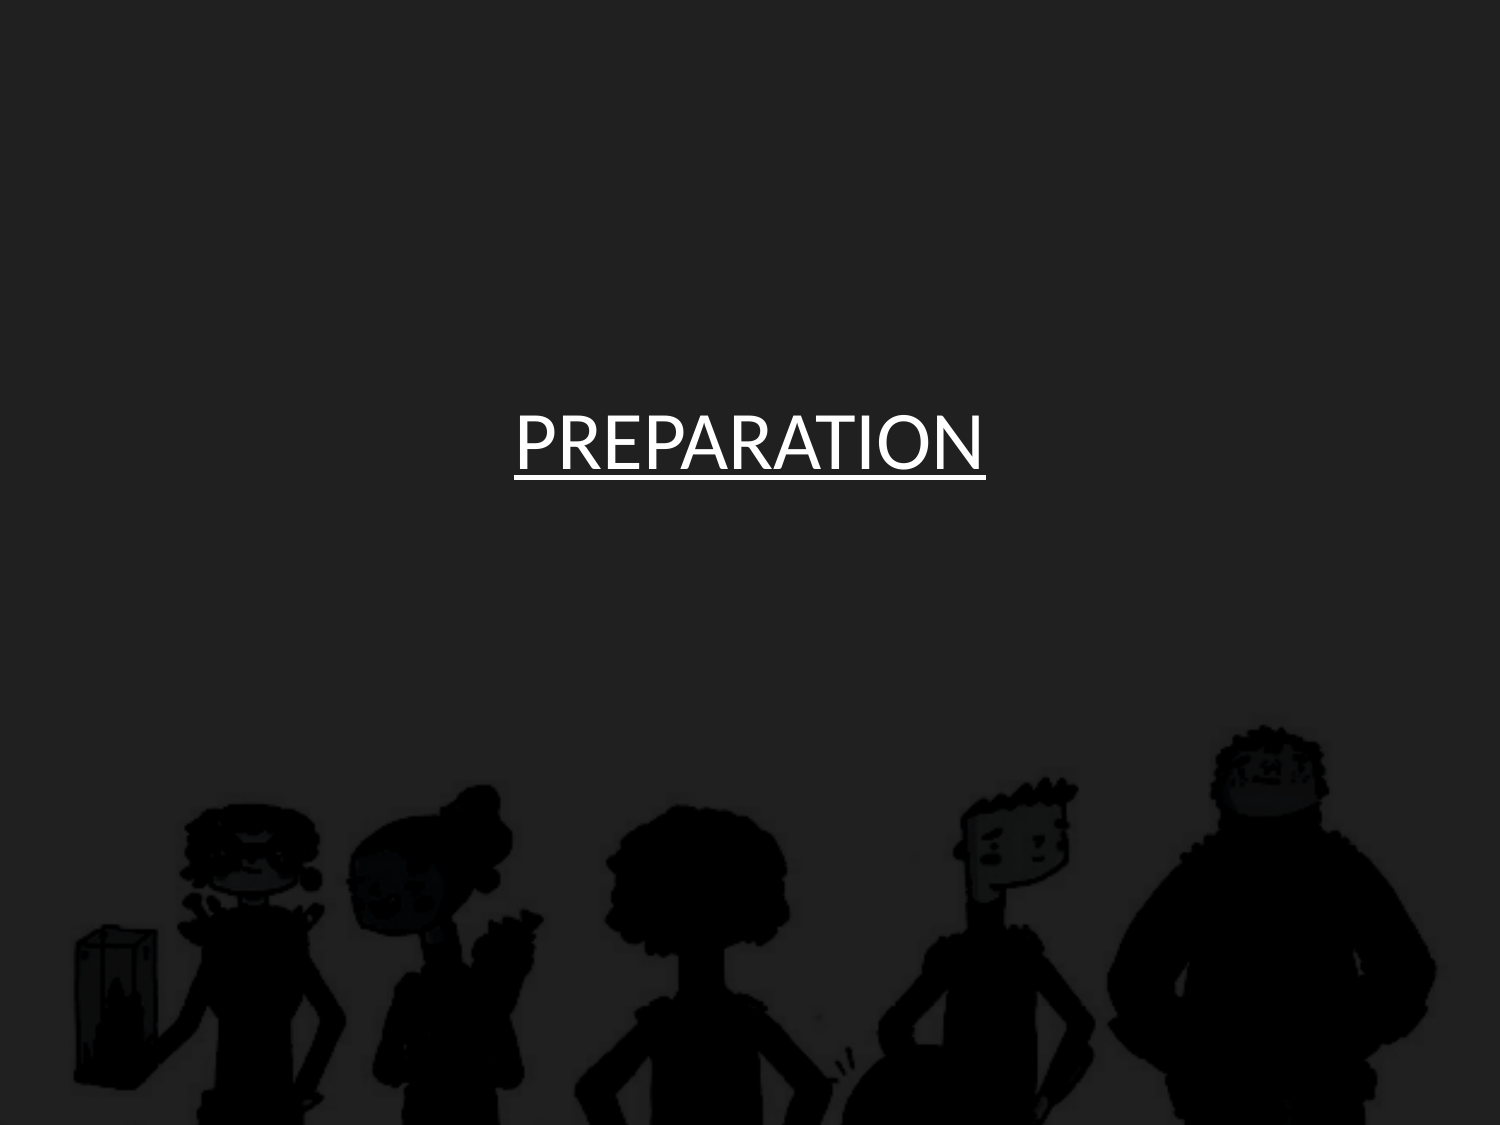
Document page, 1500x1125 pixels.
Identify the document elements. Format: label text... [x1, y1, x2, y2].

text_box PREPARATION [68, 378, 1432, 494]
picture [0, 712, 1500, 1125]
